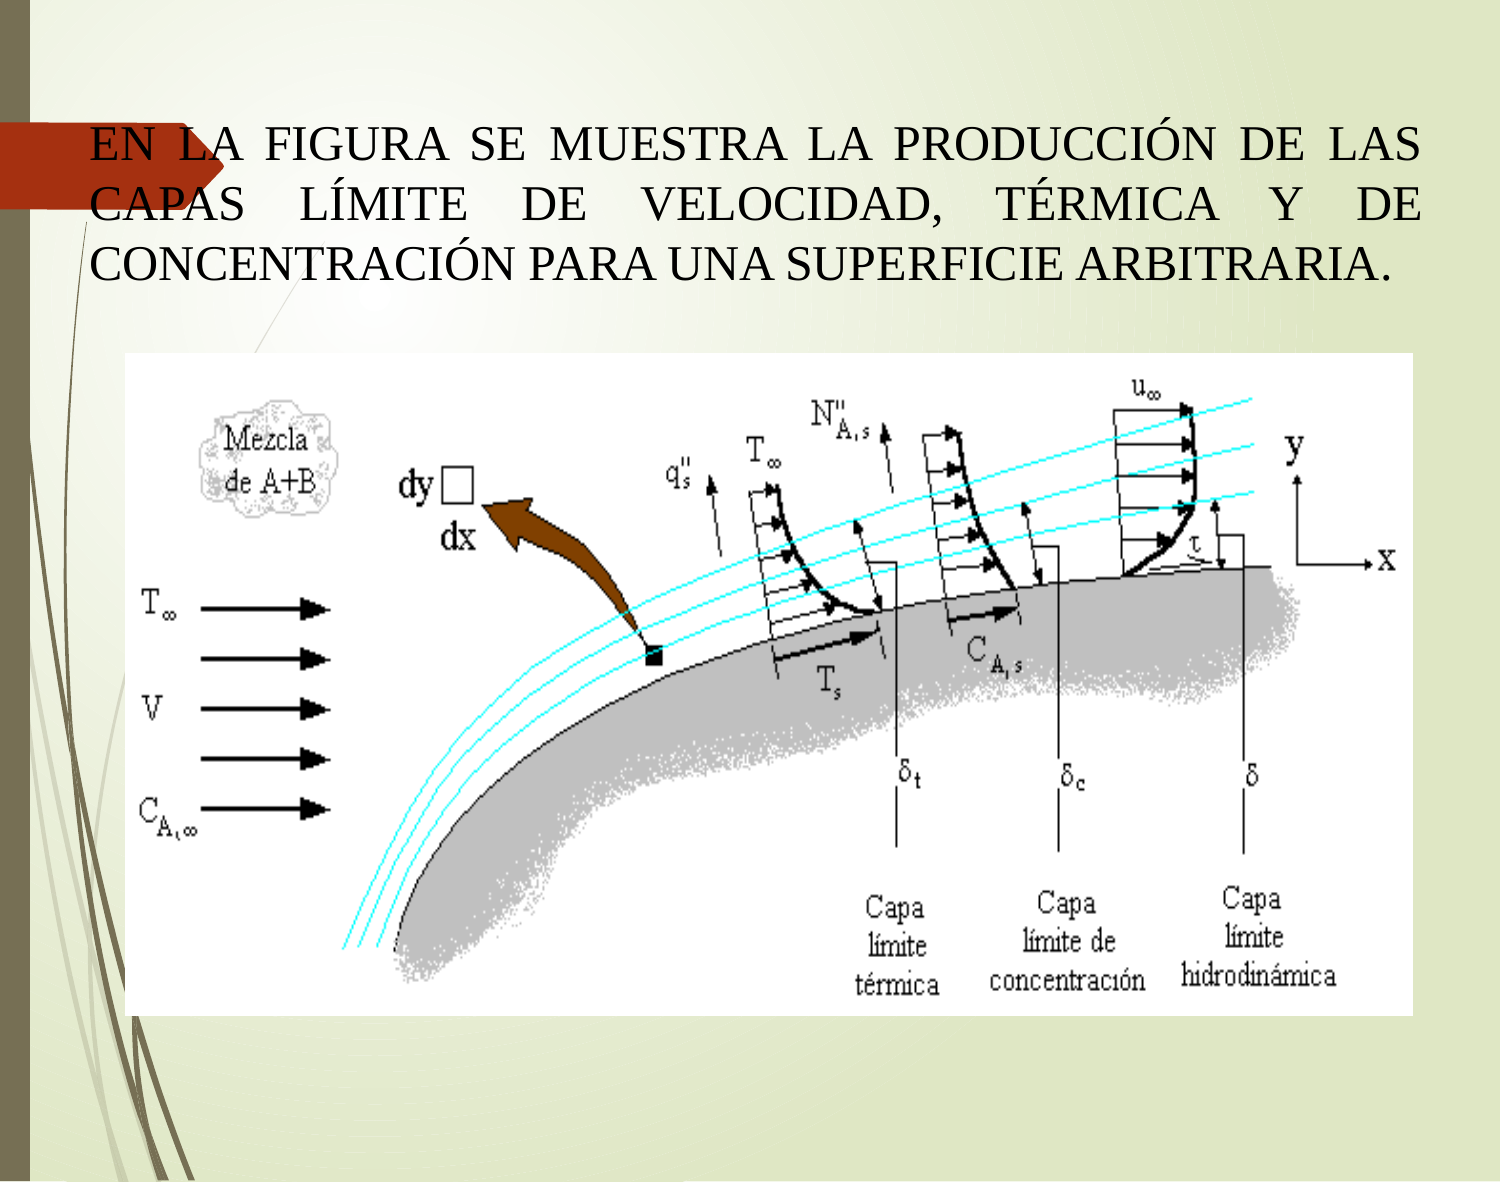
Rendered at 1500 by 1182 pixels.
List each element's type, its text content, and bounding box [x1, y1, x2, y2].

text_box EN LA FIGURA SE MUESTRA LA PRODUCCIÓN DE LAS CAPAS LÍMITE DE VELOCIDAD, TÉRMICA Y DE CONCENTRACIÓN PARA UNA SUPERFICIE ARBITRARIA. [74, 103, 1438, 298]
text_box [124, 352, 1413, 1016]
